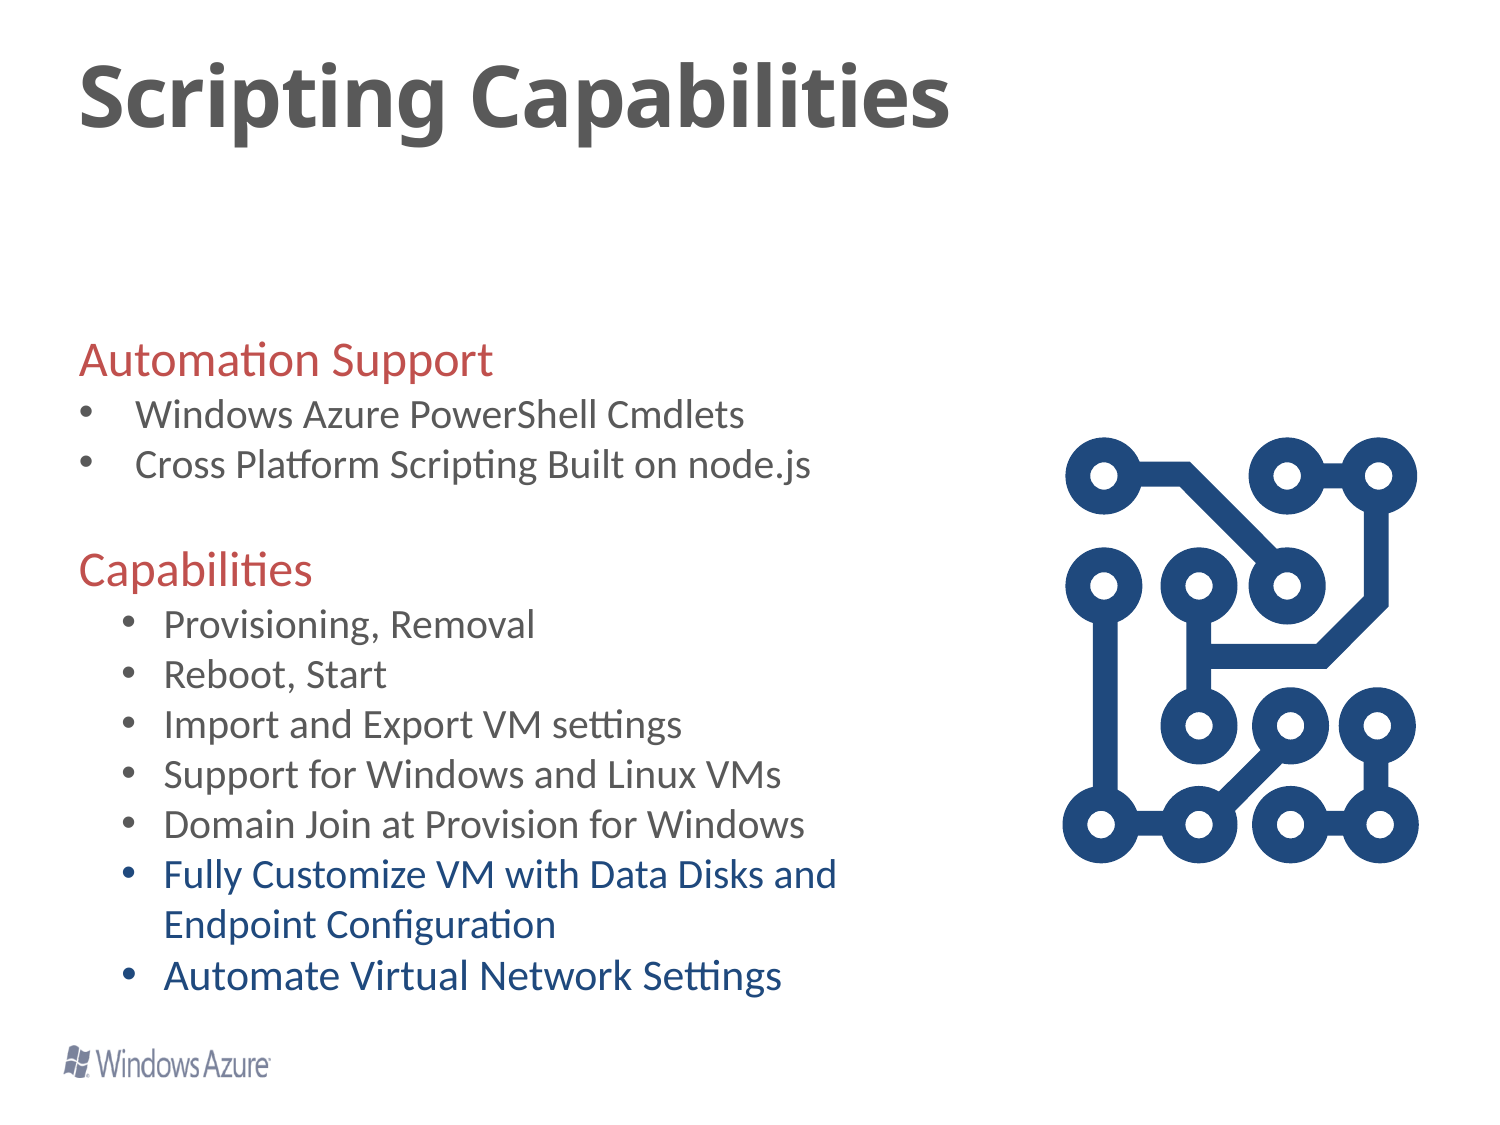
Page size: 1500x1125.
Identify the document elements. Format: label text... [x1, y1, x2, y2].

text_box [1062, 547, 1330, 864]
text_box [1252, 687, 1419, 864]
text_box [1065, 437, 1326, 625]
title Scripting Capabilities [63, 37, 1436, 162]
list Automation Support Windows Azure PowerShell Cmdlets Cross Platform Scripting Built on node.js Capabilities Provisioning, Removal Reboot, Start Import and Export VM settings Support for Windows and Linux VMs Domain Join at Provision for Windows Fully Customize VM with Data Disks and Endpoint Configuration Automate Virtual Network Settings [63, 318, 988, 1021]
text_box [1160, 437, 1418, 765]
